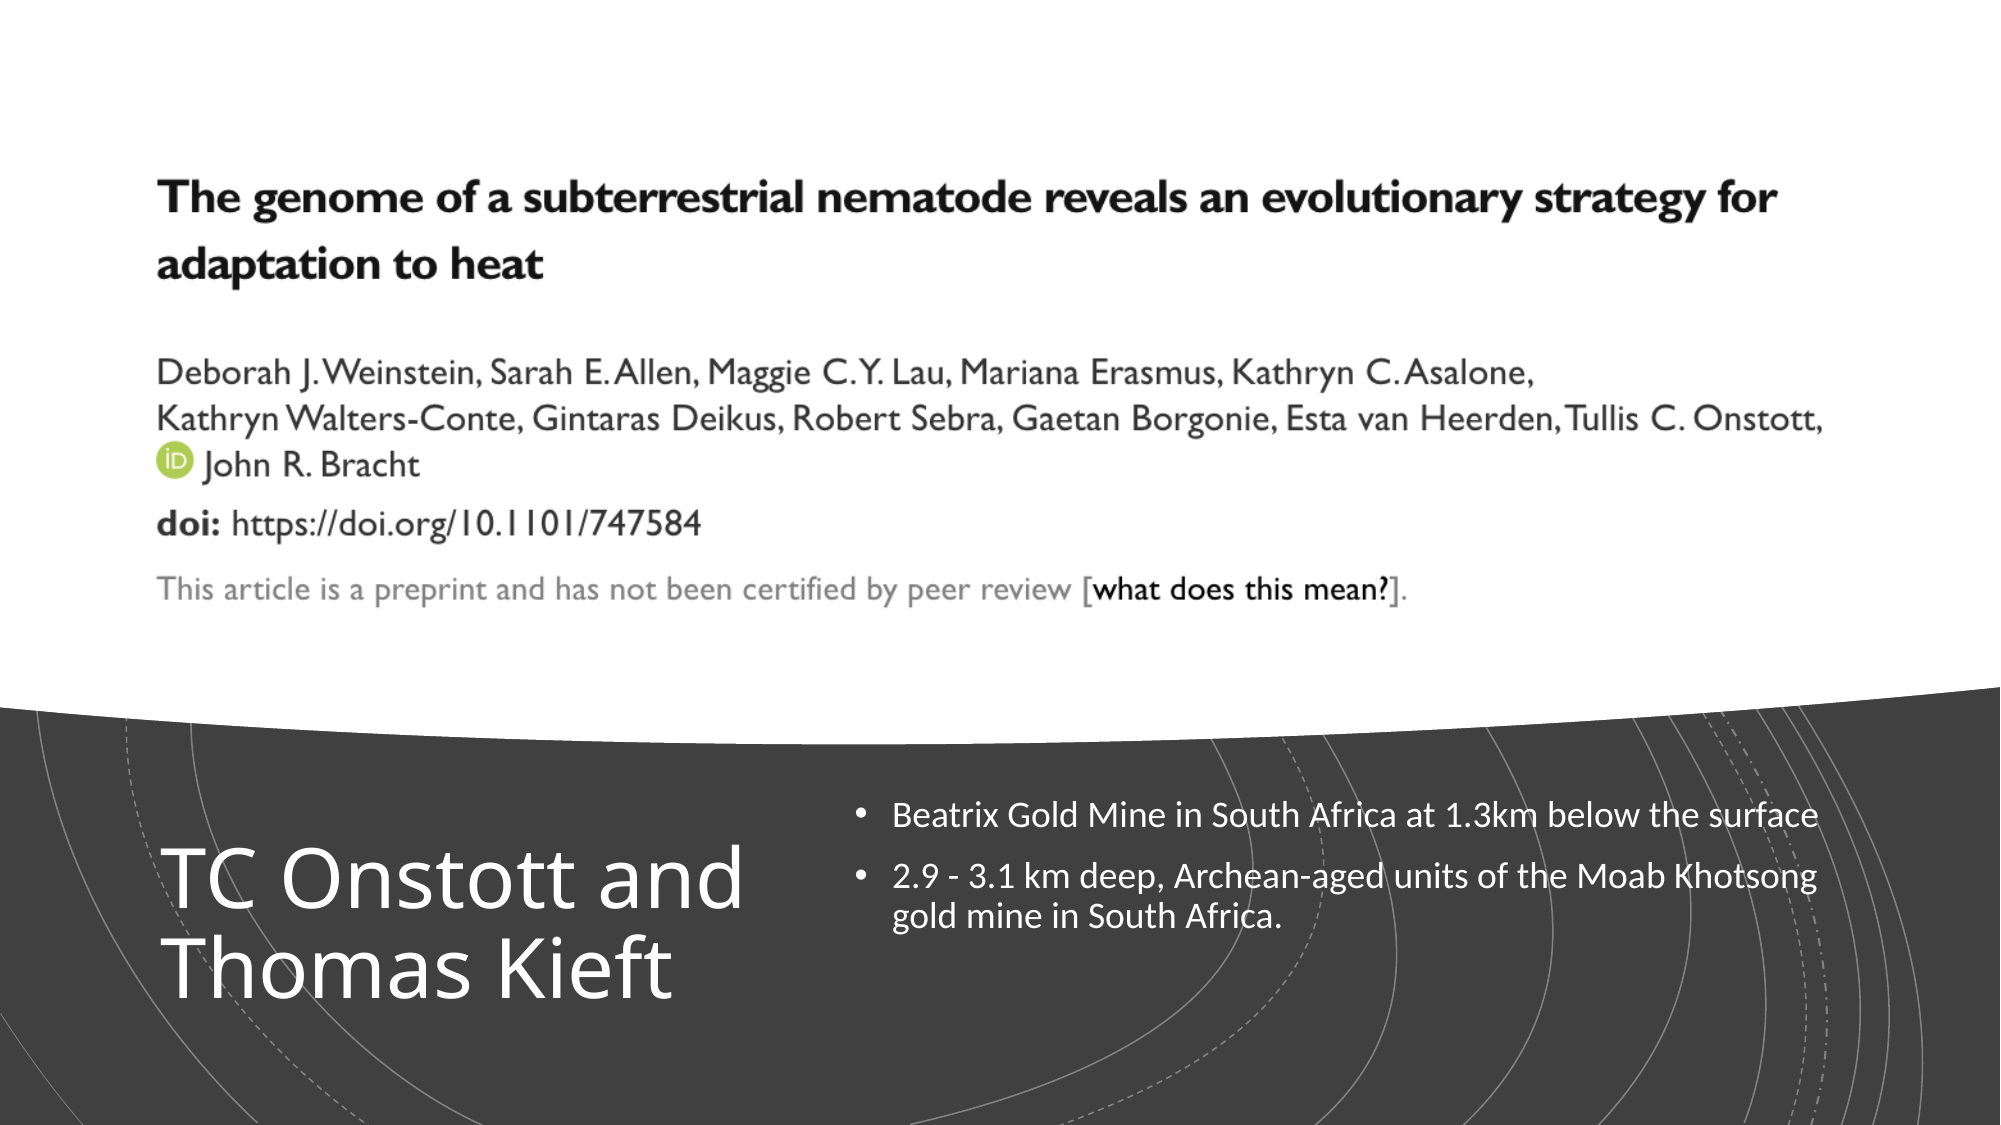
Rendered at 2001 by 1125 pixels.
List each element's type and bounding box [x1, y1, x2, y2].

text_box [0, 0, 1999, 1125]
picture [105, 143, 1896, 628]
